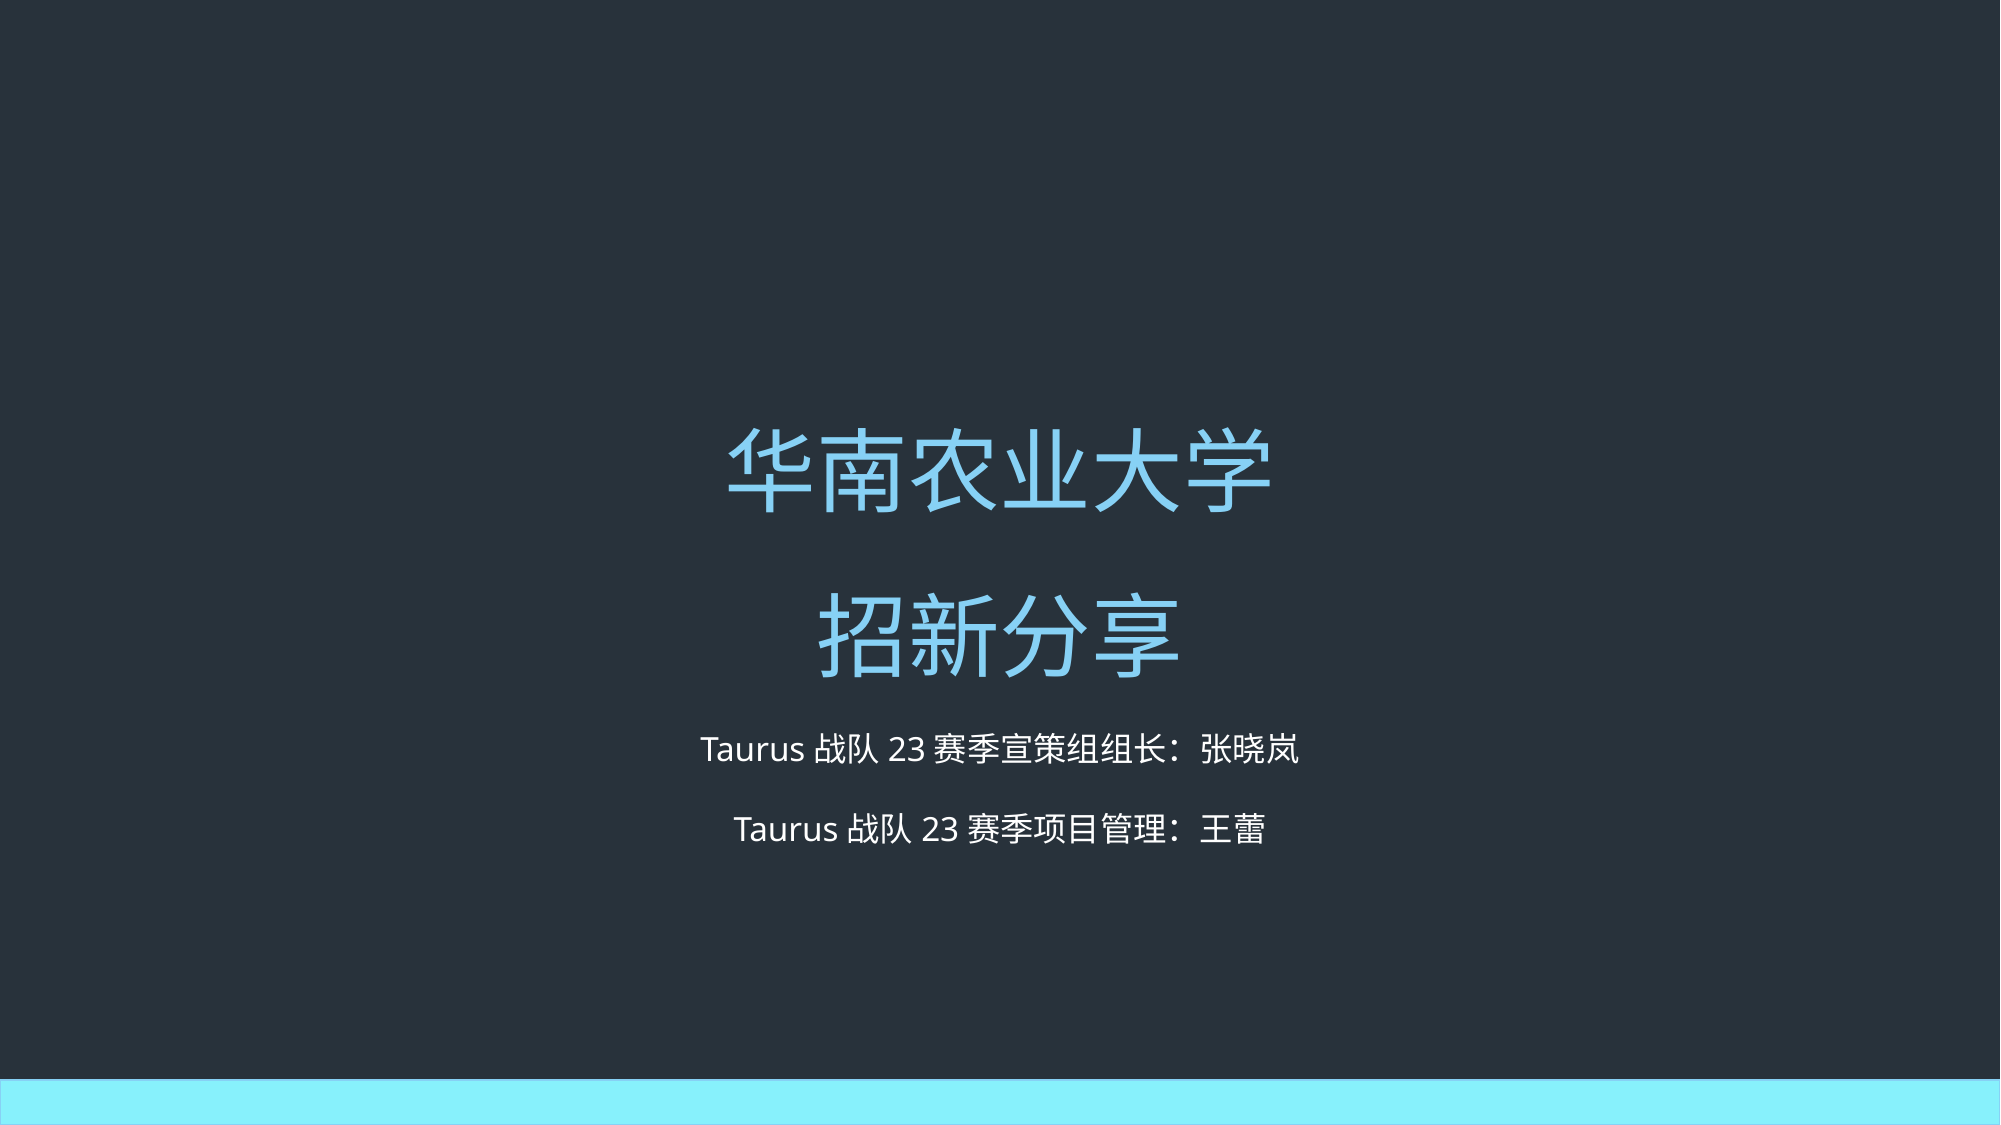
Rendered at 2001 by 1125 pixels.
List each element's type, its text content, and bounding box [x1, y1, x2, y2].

text_box [0, 1079, 2000, 1125]
text_box 华南农业大学 招新分享 Taurus战队23赛季宣策组组长：张晓岚 Taurus战队23赛季项目管理：王蕾 [398, 351, 1602, 856]
